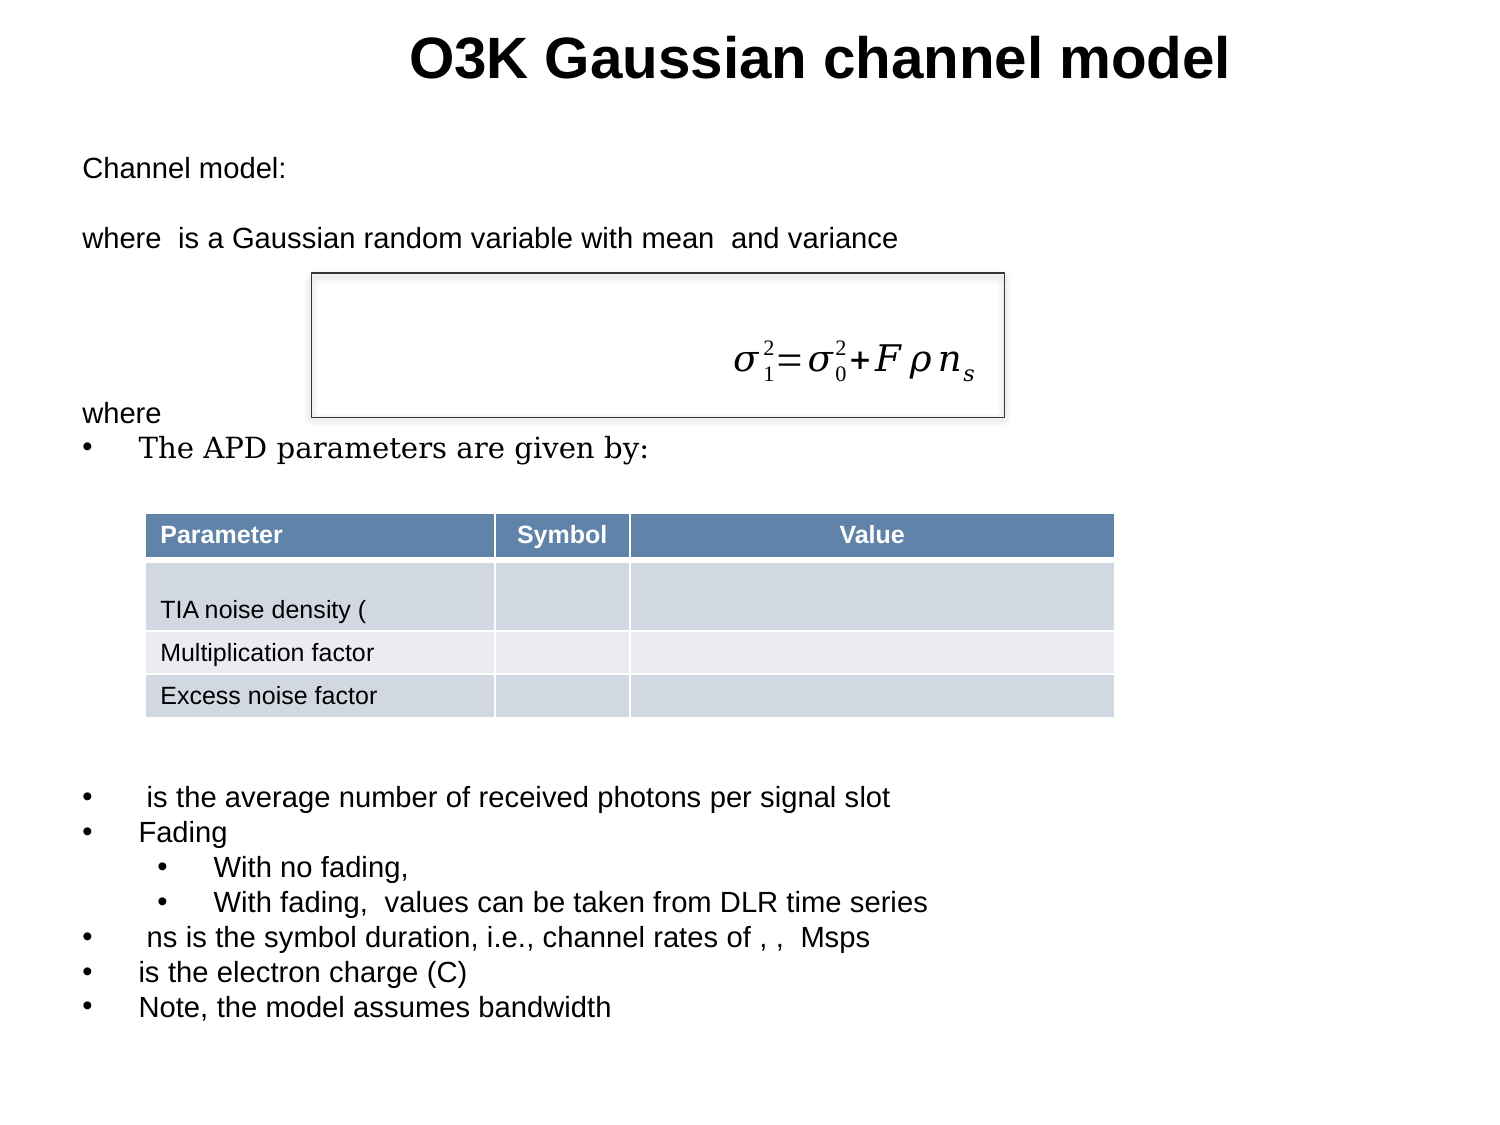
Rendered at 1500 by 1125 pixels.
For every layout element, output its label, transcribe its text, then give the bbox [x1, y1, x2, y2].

text_box [311, 272, 1005, 418]
text_box O3K Gaussian channel model [145, 12, 1496, 130]
